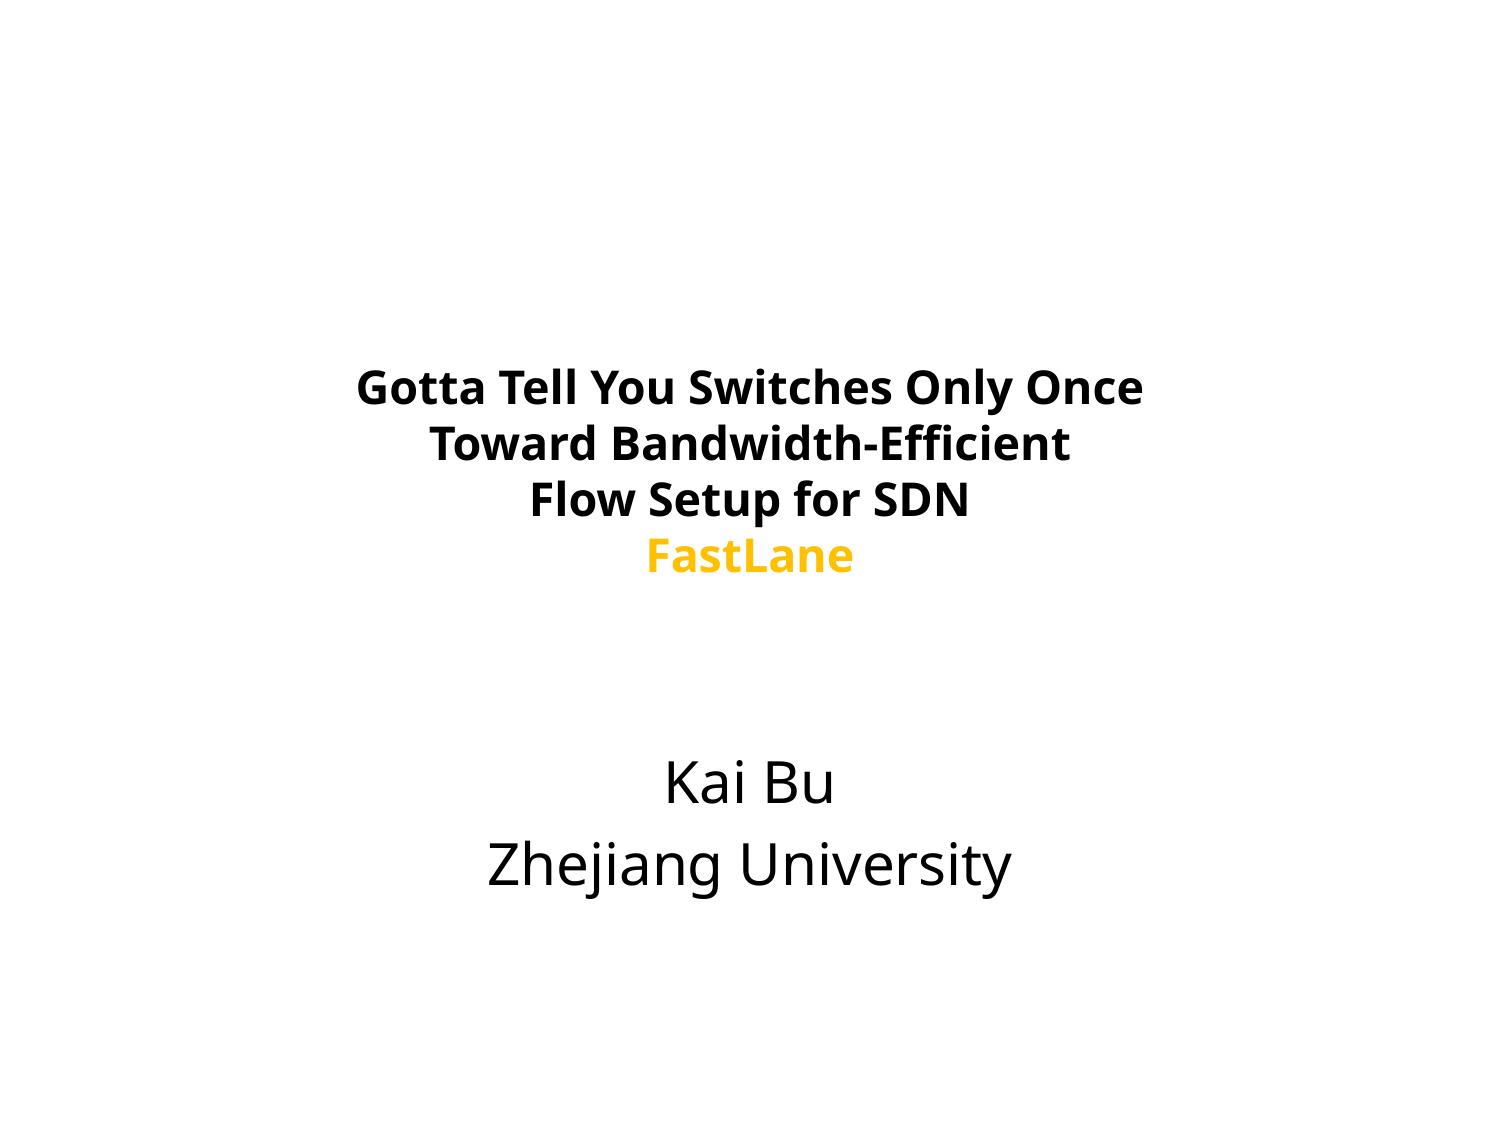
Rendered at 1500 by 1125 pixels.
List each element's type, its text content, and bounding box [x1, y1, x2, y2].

title Gotta Tell You Switches Only Once Toward Bandwidth-Efficient Flow Setup for SDN FastLane [0, 349, 1500, 591]
subtitle Kai Bu Zhejiang University [225, 738, 1275, 984]
